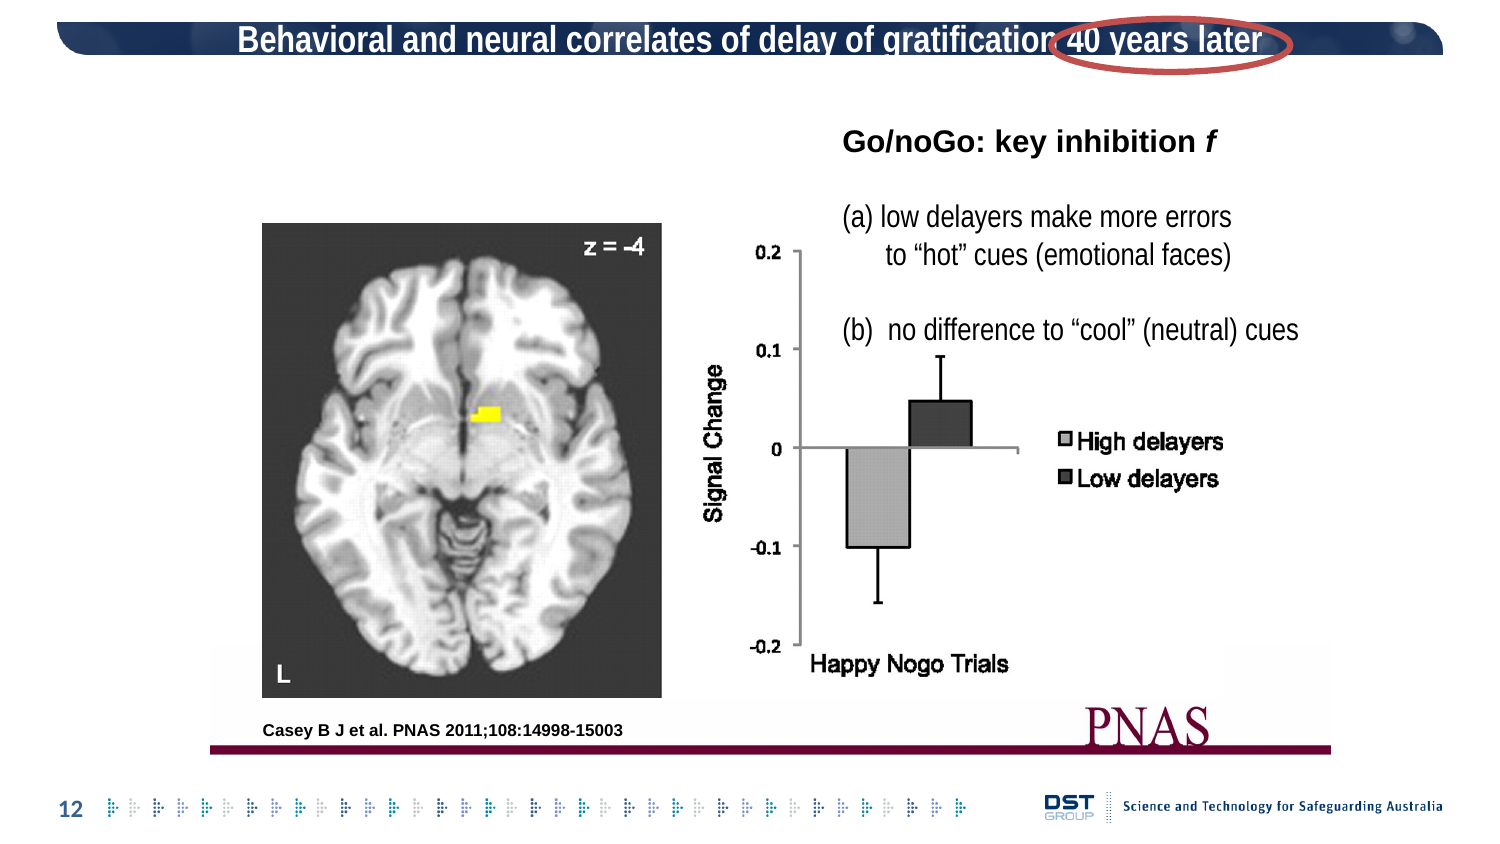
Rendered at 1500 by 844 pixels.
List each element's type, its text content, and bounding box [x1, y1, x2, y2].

text_box Behavioral and neural correlates of delay of gratification 40 years later B. J. Caseya,1 [227, 14, 1273, 66]
text_box [1051, 18, 1291, 72]
text_box Go/noGo: key inhibition f (a) low delayers make more errors to “hot” cues (emotional faces) (b) no difference to “cool” (neutral) cues [842, 121, 1500, 173]
picture [0, 0, 1500, 844]
